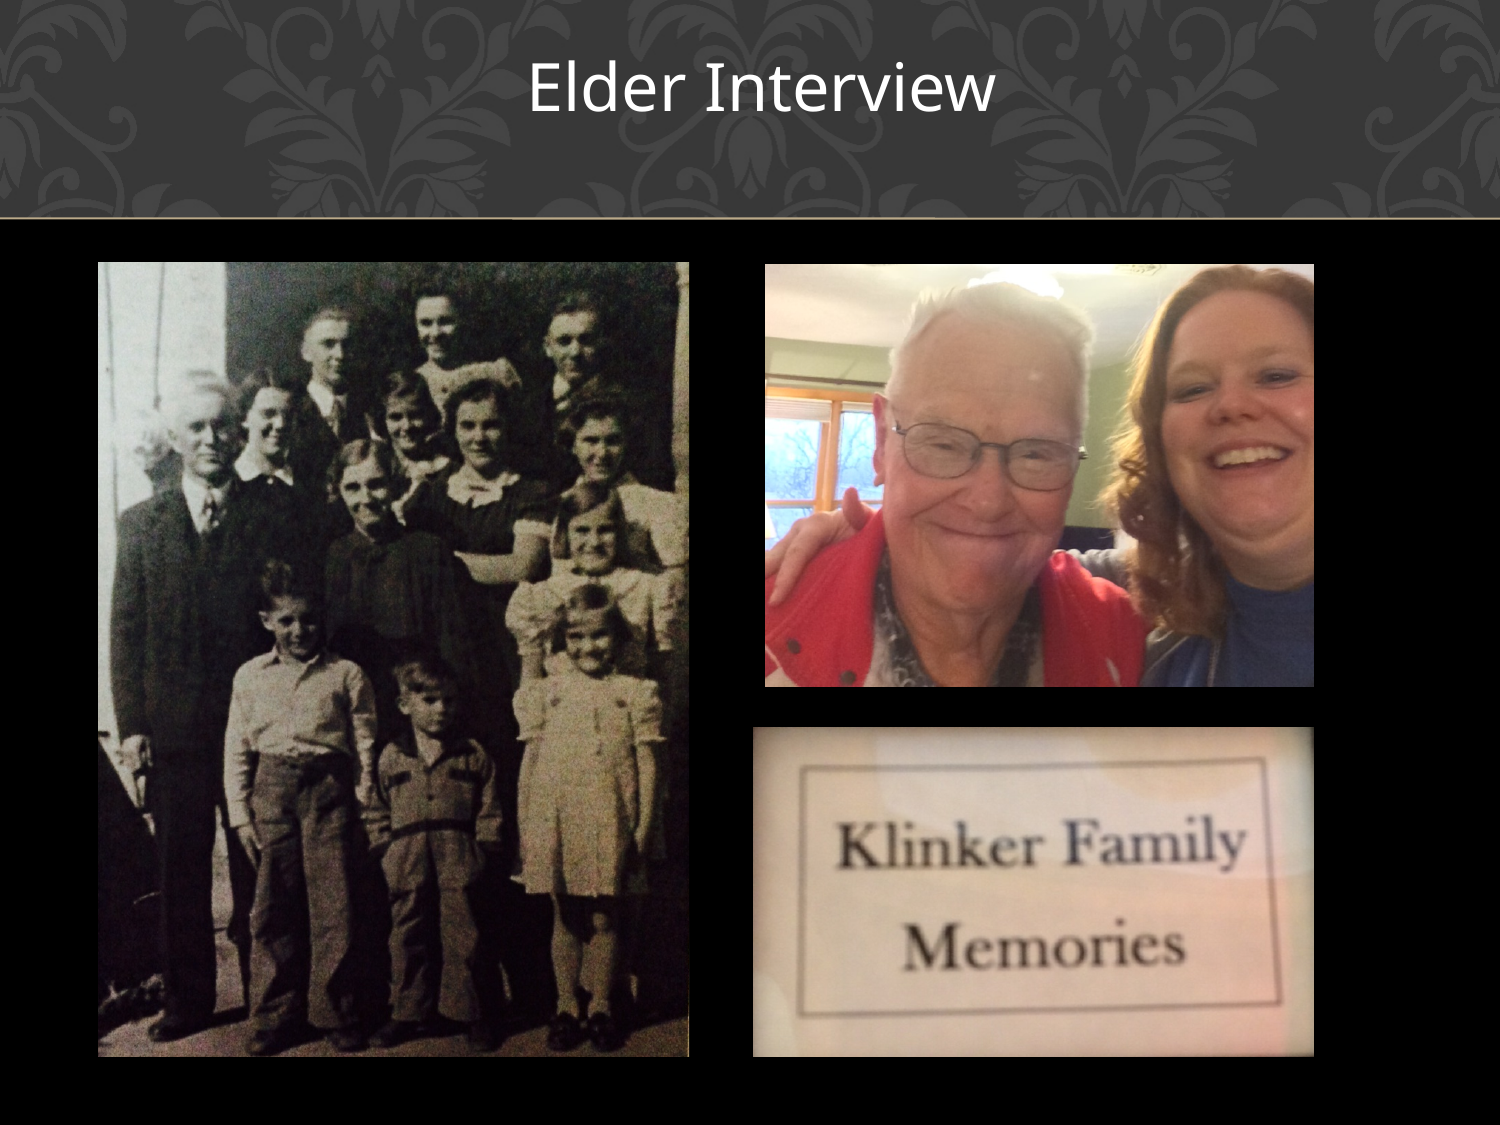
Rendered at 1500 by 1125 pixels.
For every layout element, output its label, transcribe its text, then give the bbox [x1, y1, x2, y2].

text_box Elder Interview [162, 37, 1363, 178]
picture [97, 262, 690, 1058]
picture [753, 200, 1314, 1125]
